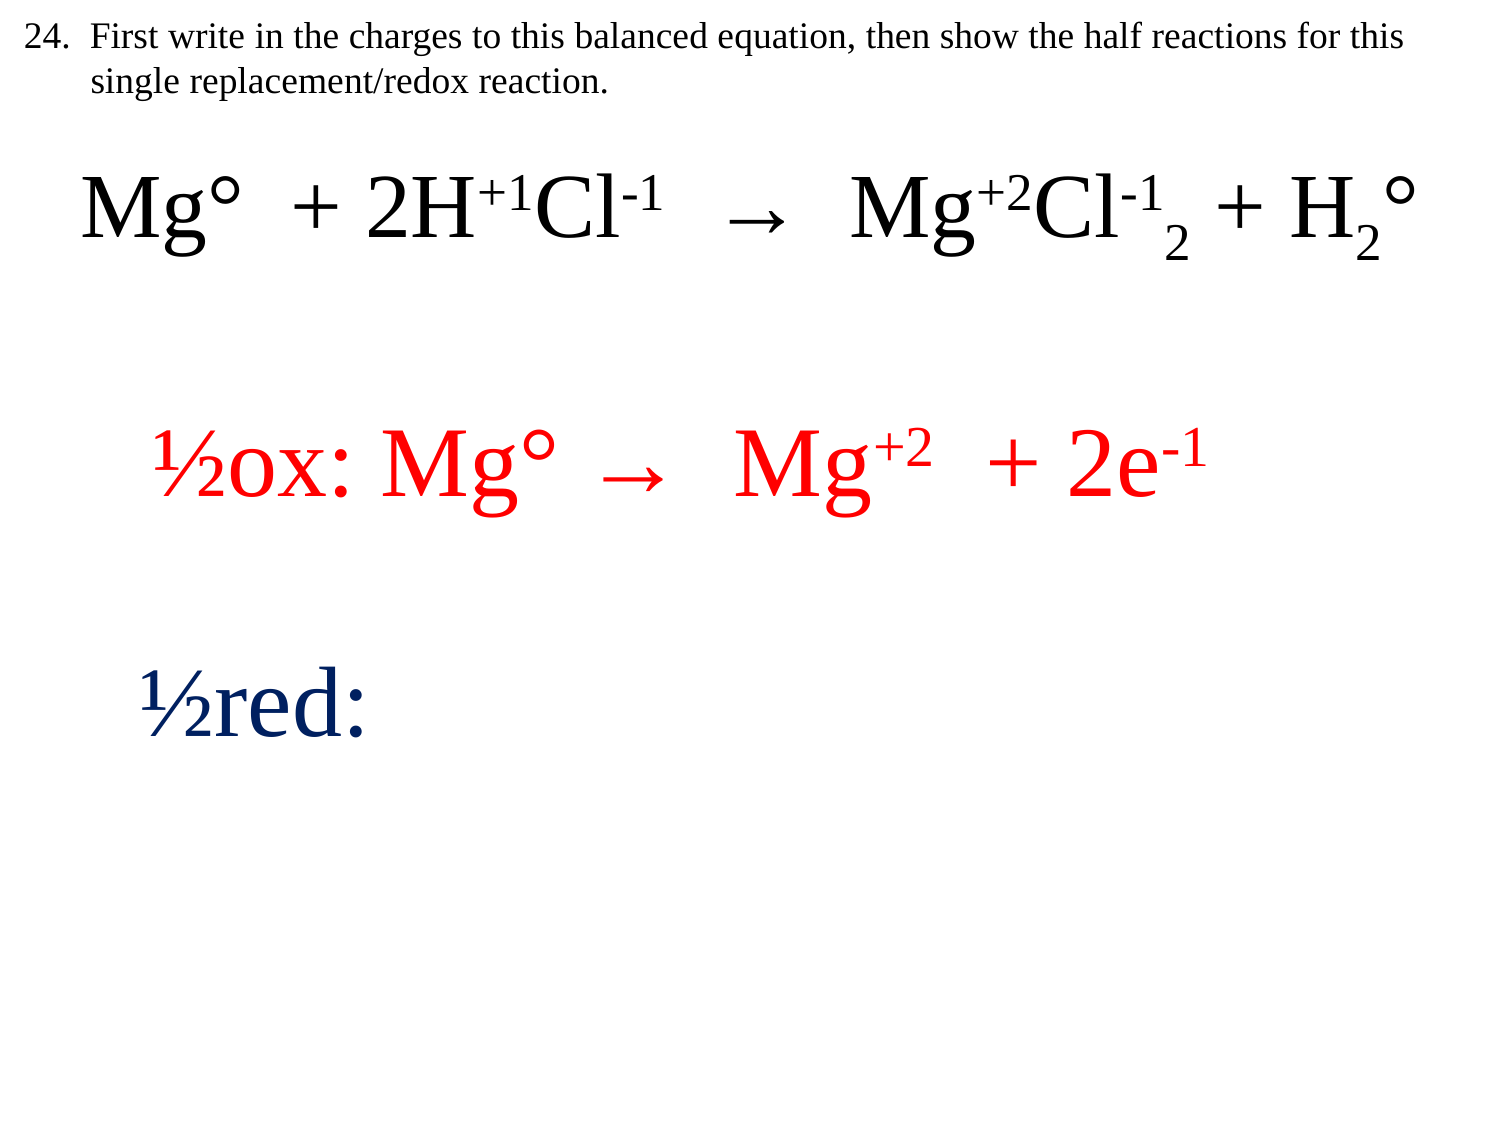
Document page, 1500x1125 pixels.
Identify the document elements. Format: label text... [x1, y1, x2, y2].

text_box 24. First write in the charges to this balanced equation, then show the half reactions for this single replacement/redox reaction. Mg° + 2H+1Cl-1 → Mg+2Cl-12 + H2° ½ox: Mg° → Mg+2 + 2e-1 ½red: [0, 3, 1500, 764]
